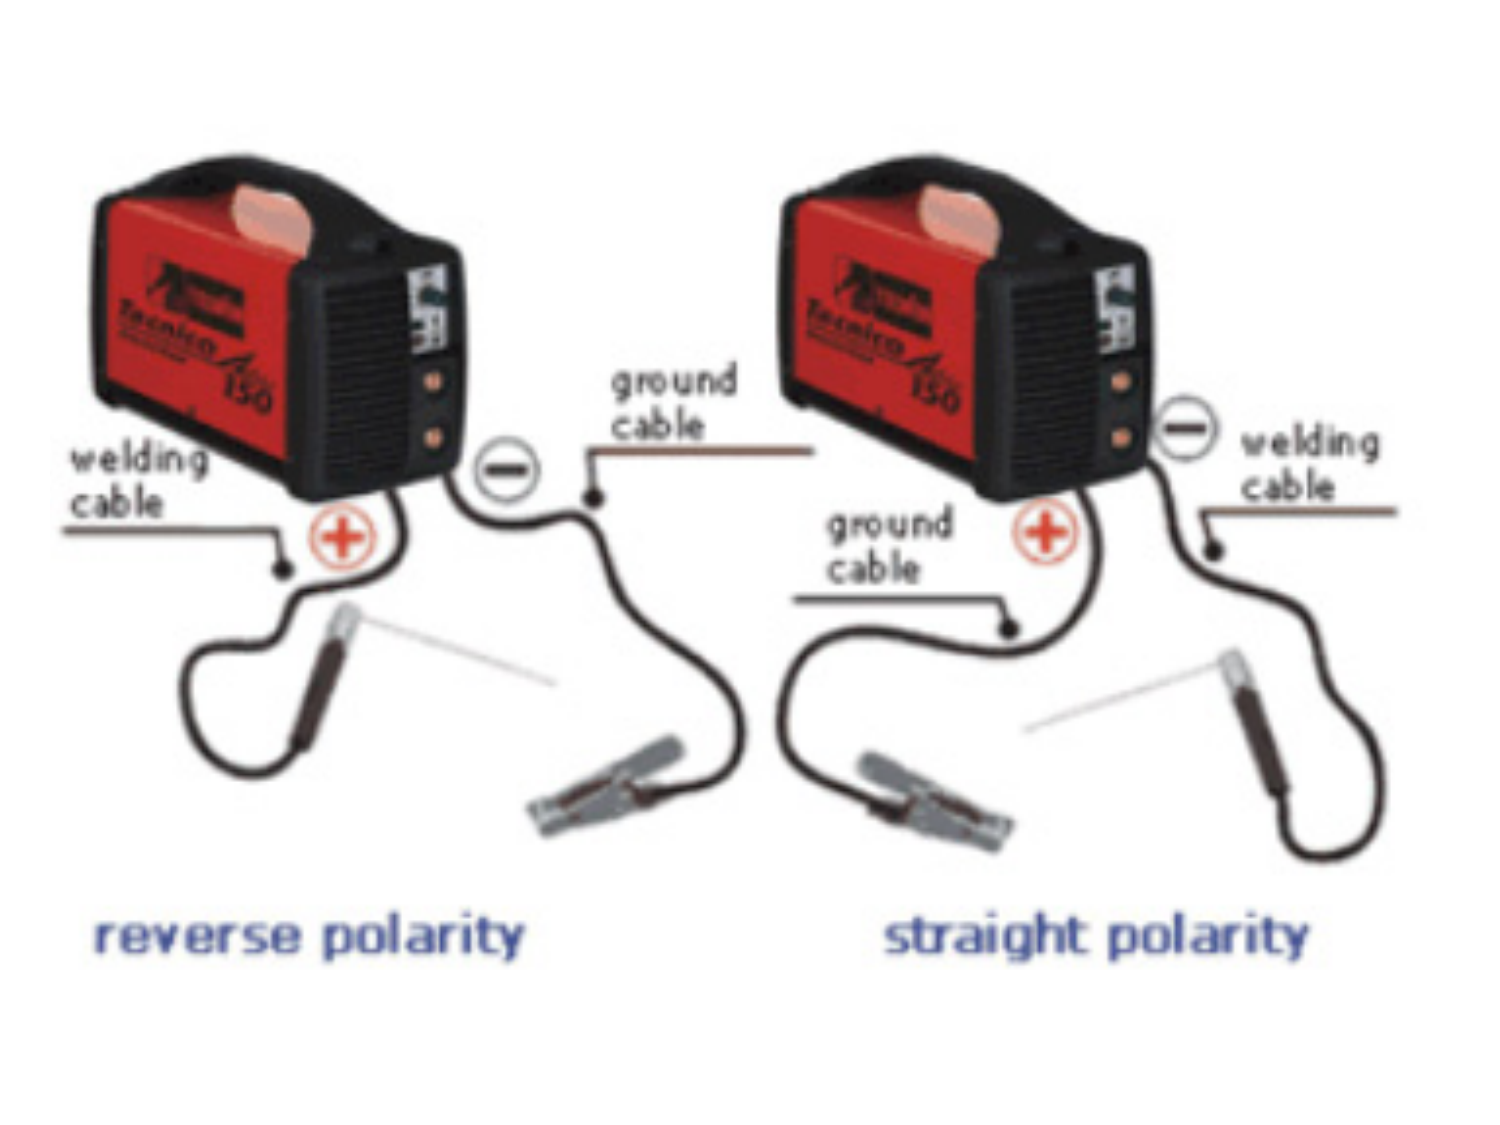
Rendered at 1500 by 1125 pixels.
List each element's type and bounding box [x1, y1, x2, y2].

picture [49, 124, 1435, 1013]
